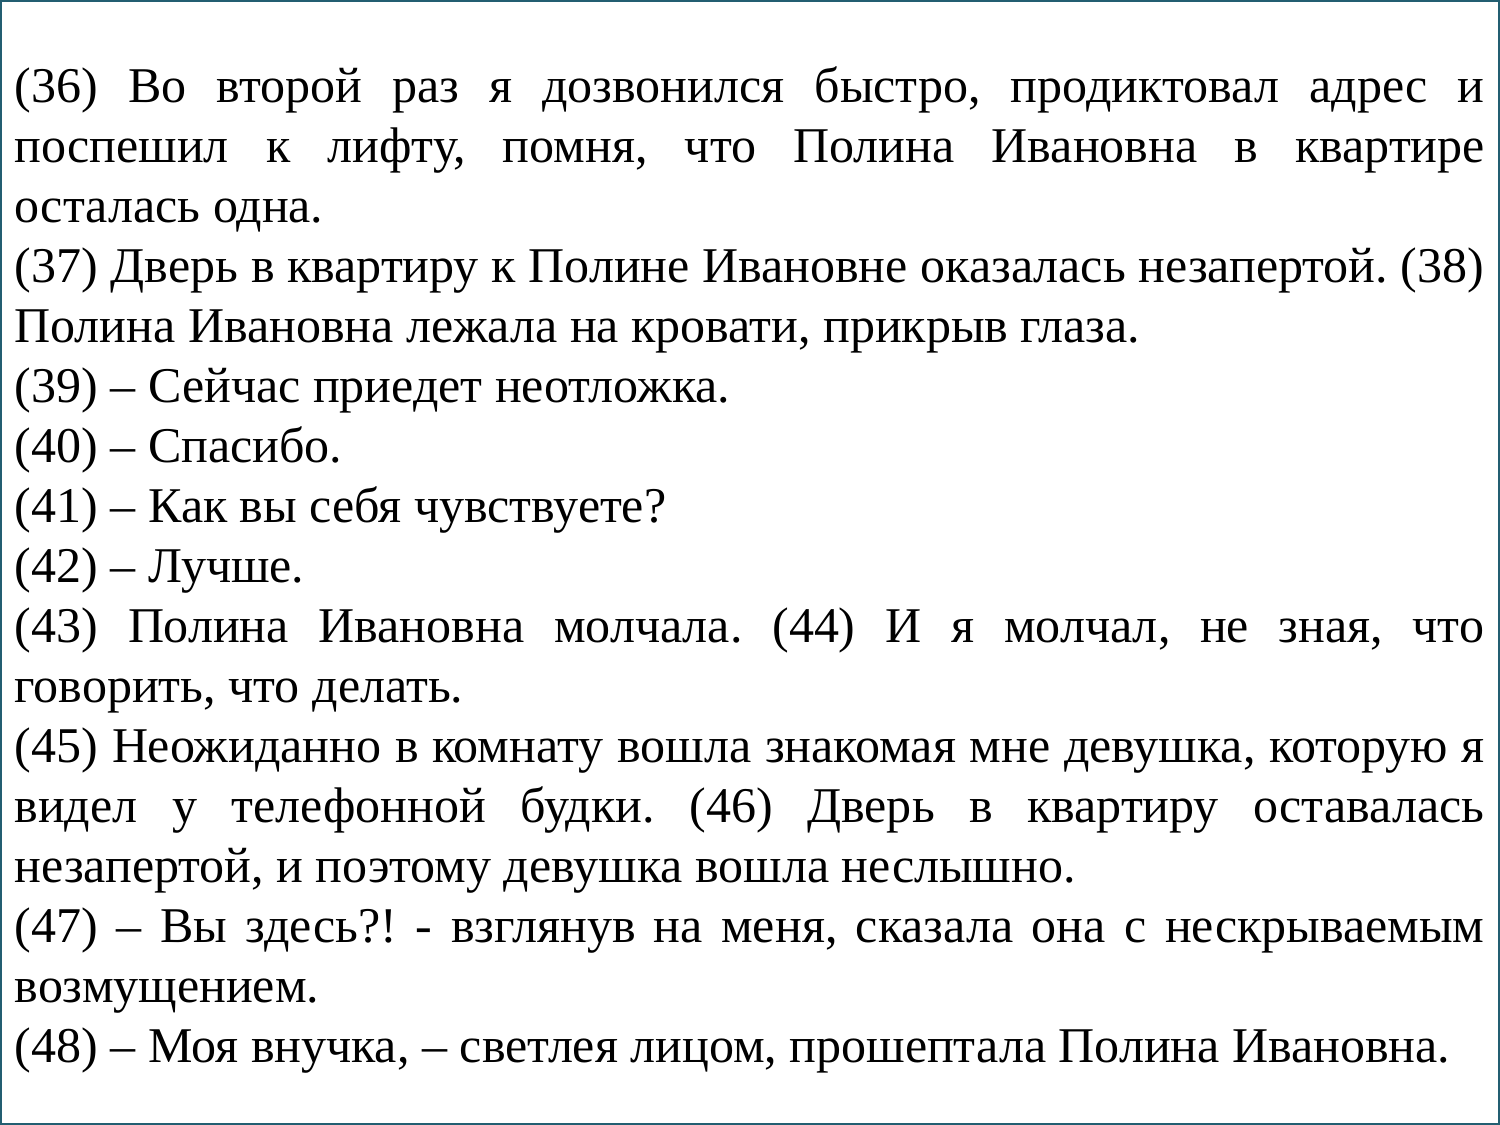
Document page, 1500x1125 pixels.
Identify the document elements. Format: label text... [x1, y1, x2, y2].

text_box (36) Во второй раз я дозвонился быстро, продиктовал адрес и поспешил к лифту, помня, что Полина Ивановна в квартире осталась одна. (37) Дверь в квартиру к Полине Ивановне оказалась незапертой. (38) Полина Ивановна лежала на кровати, прикрыв глаза. (39) – Сейчас приедет неотложка. (40) – Спасибо. (41) – Как вы себя чувствуете? (42) – Лучше. (43) Полина Ивановна молчала. (44) И я молчал, не зная, что говорить, что делать. (45) Неожиданно в комнату вошла знакомая мне девушка, которую я видел у телефонной будки. (46) Дверь в квартиру оставалась незапертой, и поэтому девушка вошла неслышно. (47) – Вы здесь?! - взглянув на меня, сказала она с нескрываемым возмущением. (48) – Моя внучка, – светлея лицом, прошептала Полина Ивановна. [0, 0, 1500, 1125]
